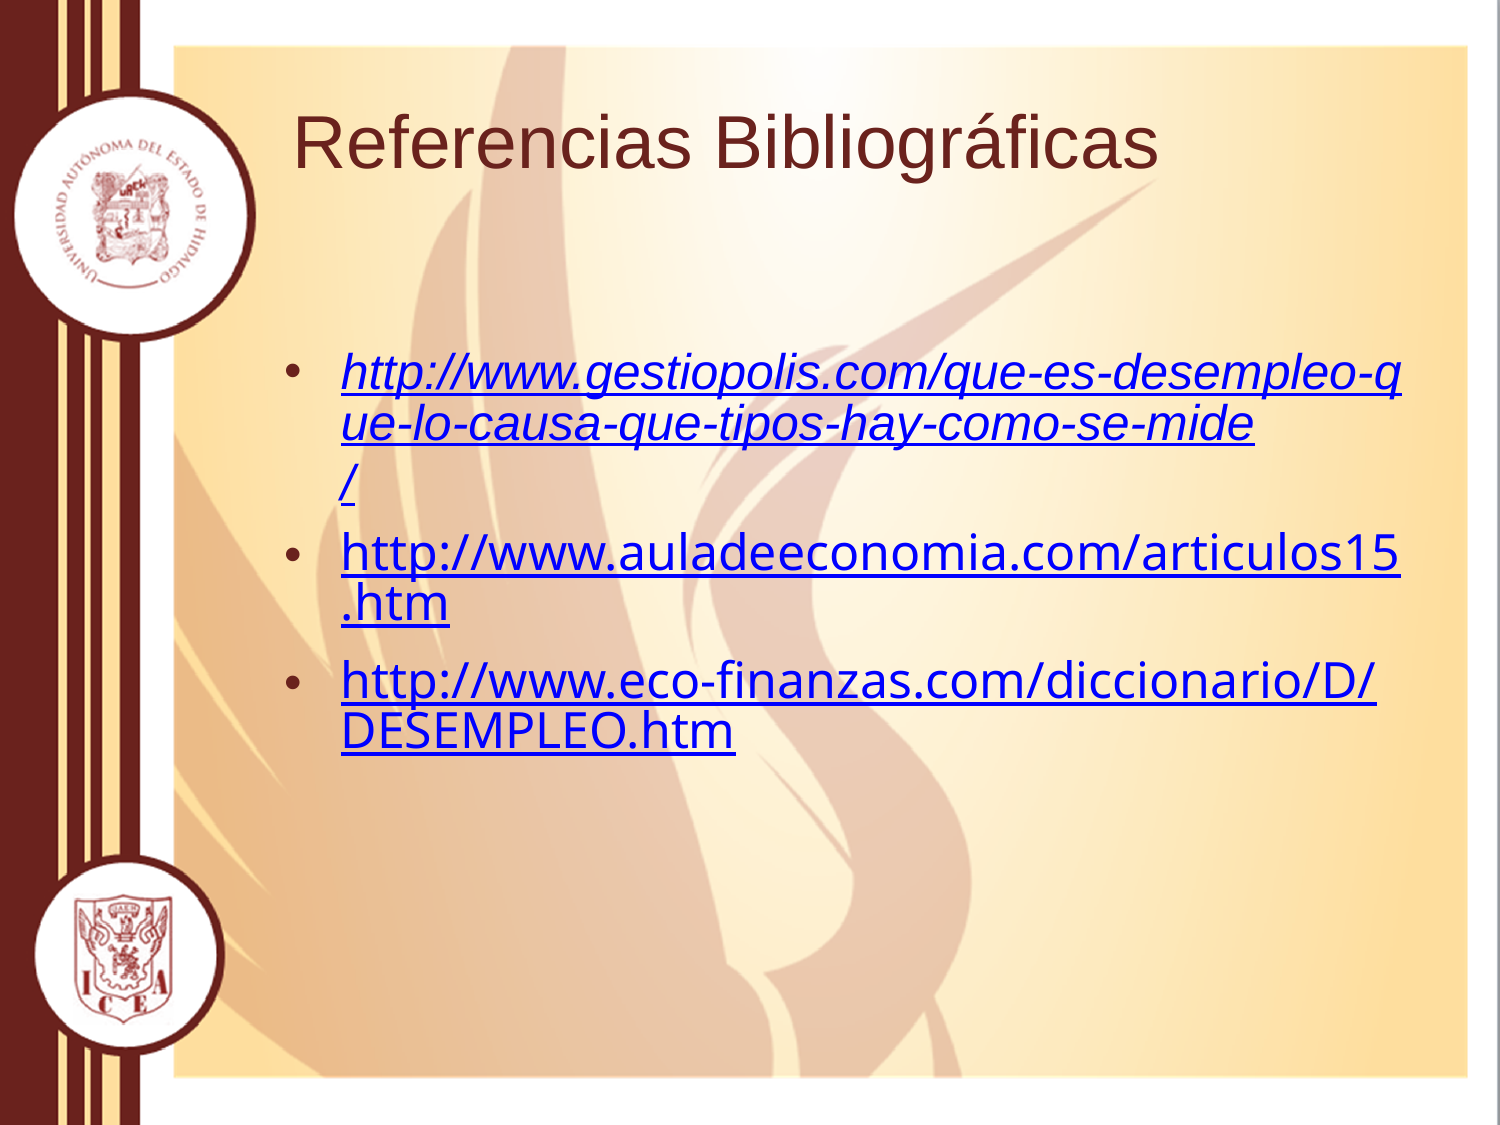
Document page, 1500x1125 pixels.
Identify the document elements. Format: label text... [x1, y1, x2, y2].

title Referencias Bibliográficas [277, 45, 1425, 233]
picture [0, 0, 1500, 1125]
list http://www.gestiopolis.com/que-es-desempleo-que-lo-causa-que-tipos-hay-como-se-mide/ http://www.auladeeconomia.com/articulos15.htm http://www.eco-finanzas.com/diccionario/D/DESEMPLEO.htm [269, 262, 1425, 1005]
